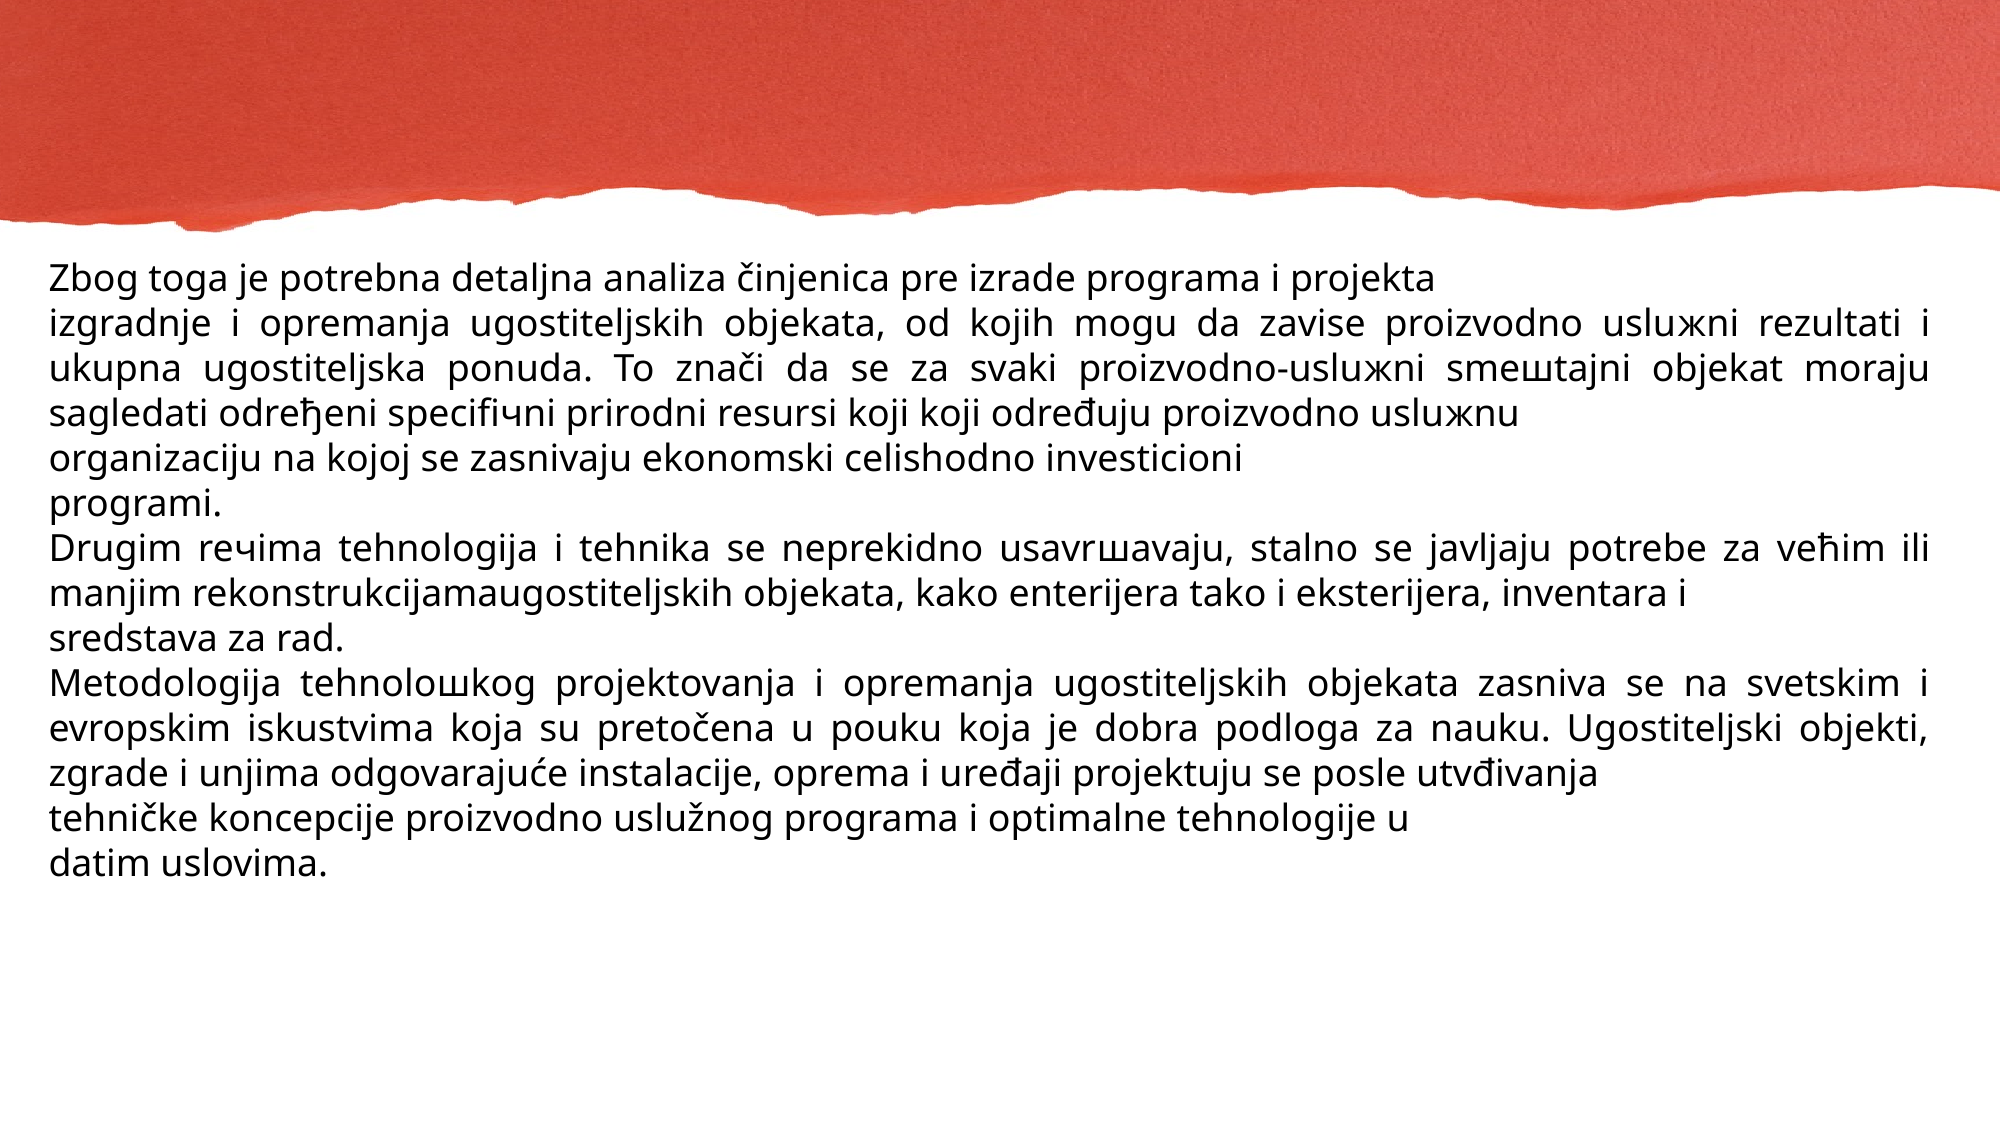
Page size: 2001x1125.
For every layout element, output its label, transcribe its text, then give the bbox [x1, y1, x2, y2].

picture [0, 0, 2000, 264]
text_box Zbog toga je potrebna detalјna analiza činjenica pre izrade programa i projekta izgradnje i opremanja ugostitelјskih objekata, od kojih mogu da zavise proizvodno usluжni rezultati i ukupna ugostitelјska ponuda. To znači da se za svaki proizvodno-usluжni smeшtajni objekat moraju sagledati odreђeni specifiчni prirodni resursi koji koji određuju proizvodno usluжnu organizaciju na kojoj se zasnivaju ekonomski celishodno investicioni programi. Drugim reчima tehnologija i tehnika se neprekidno usavrшavaju, stalno se javlјaju potrebe za veћim ili manjim rekonstrukcijamaugostitelјskih objekata, kako enterijera tako i eksterijera, inventara i sredstava za rad. Metodologija tehnoloшkog projektovanja i opremanja ugostitelјskih objekata zasniva se na svetskim i evropskim iskustvima koja su pretočena u pouku koja je dobra podloga za nauku. Ugostitelјski objekti, zgrade i unjima odgovarajuće instalacije, oprema i uređaji projektuju se posle utvđivanja tehničke koncepcije proizvodno uslužnog programa i optimalne tehnologije u datim uslovima. [33, 264, 1946, 892]
